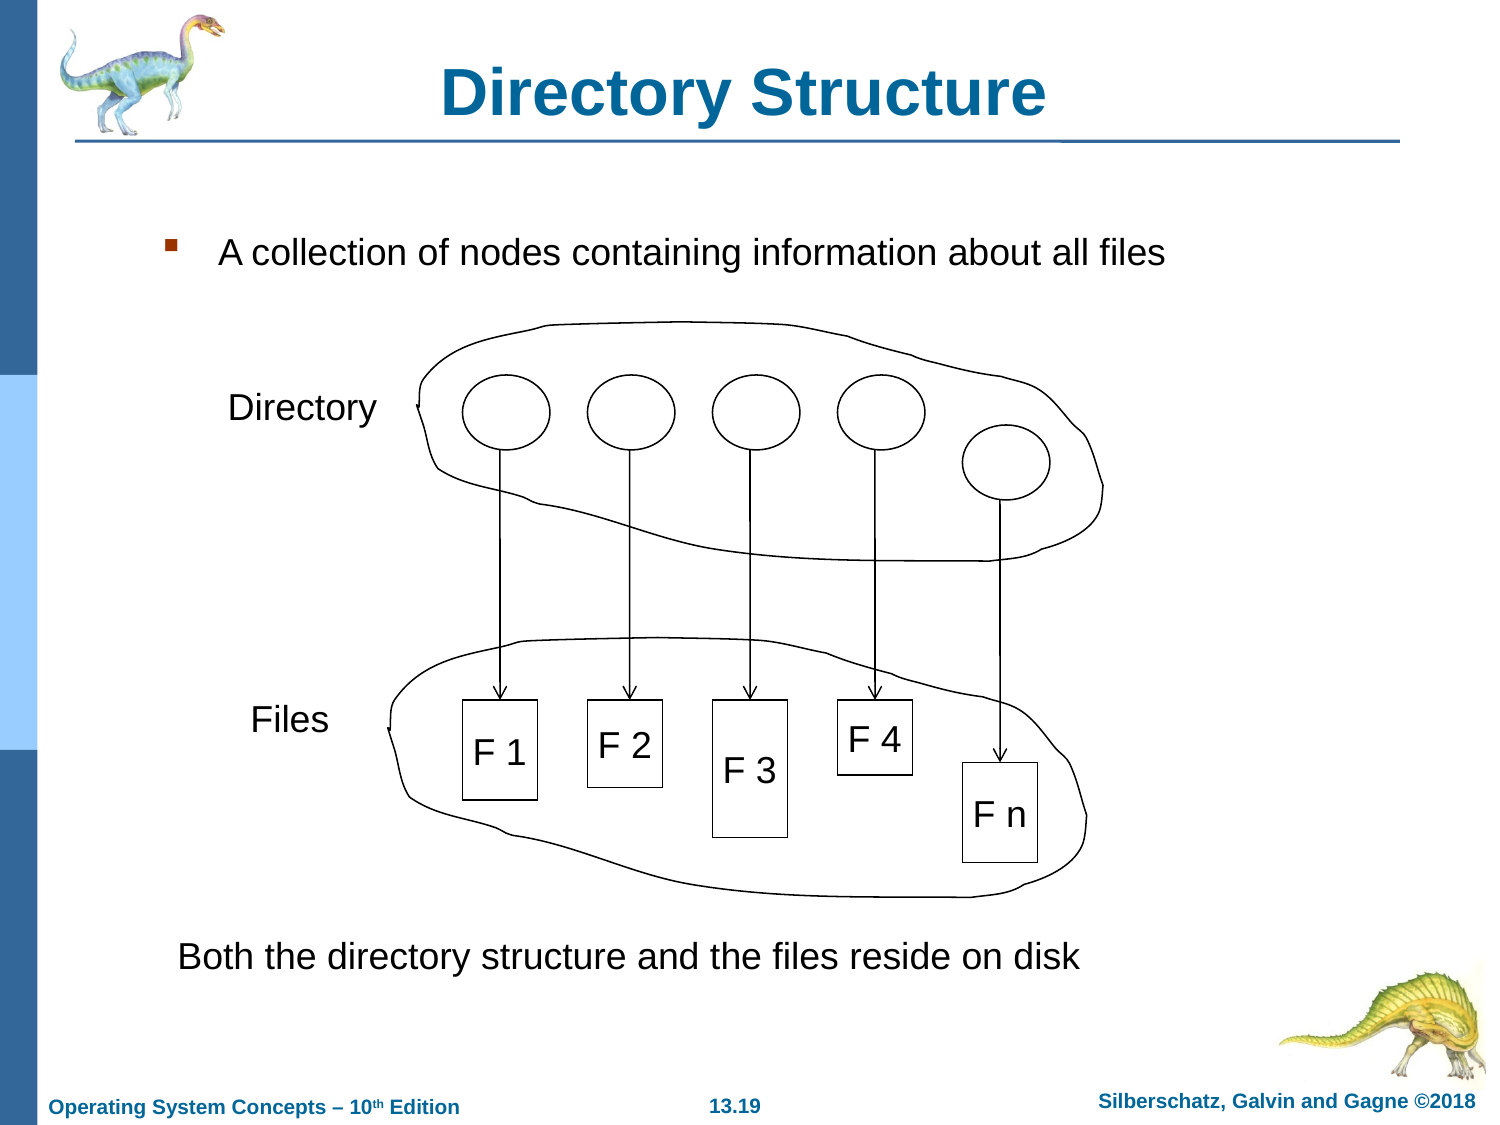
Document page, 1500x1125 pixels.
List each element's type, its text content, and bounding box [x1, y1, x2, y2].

list A collection of nodes containing information about all files [146, 225, 1368, 284]
title Directory Structure [68, 41, 1419, 137]
text_box Files [235, 687, 345, 748]
text_box [416, 321, 1104, 562]
text_box Directory [212, 375, 393, 435]
picture [1275, 959, 1486, 1090]
picture [46, 0, 243, 149]
text_box Both the directory structure and the files reside on disk [162, 924, 1410, 988]
text_box [387, 637, 1087, 898]
